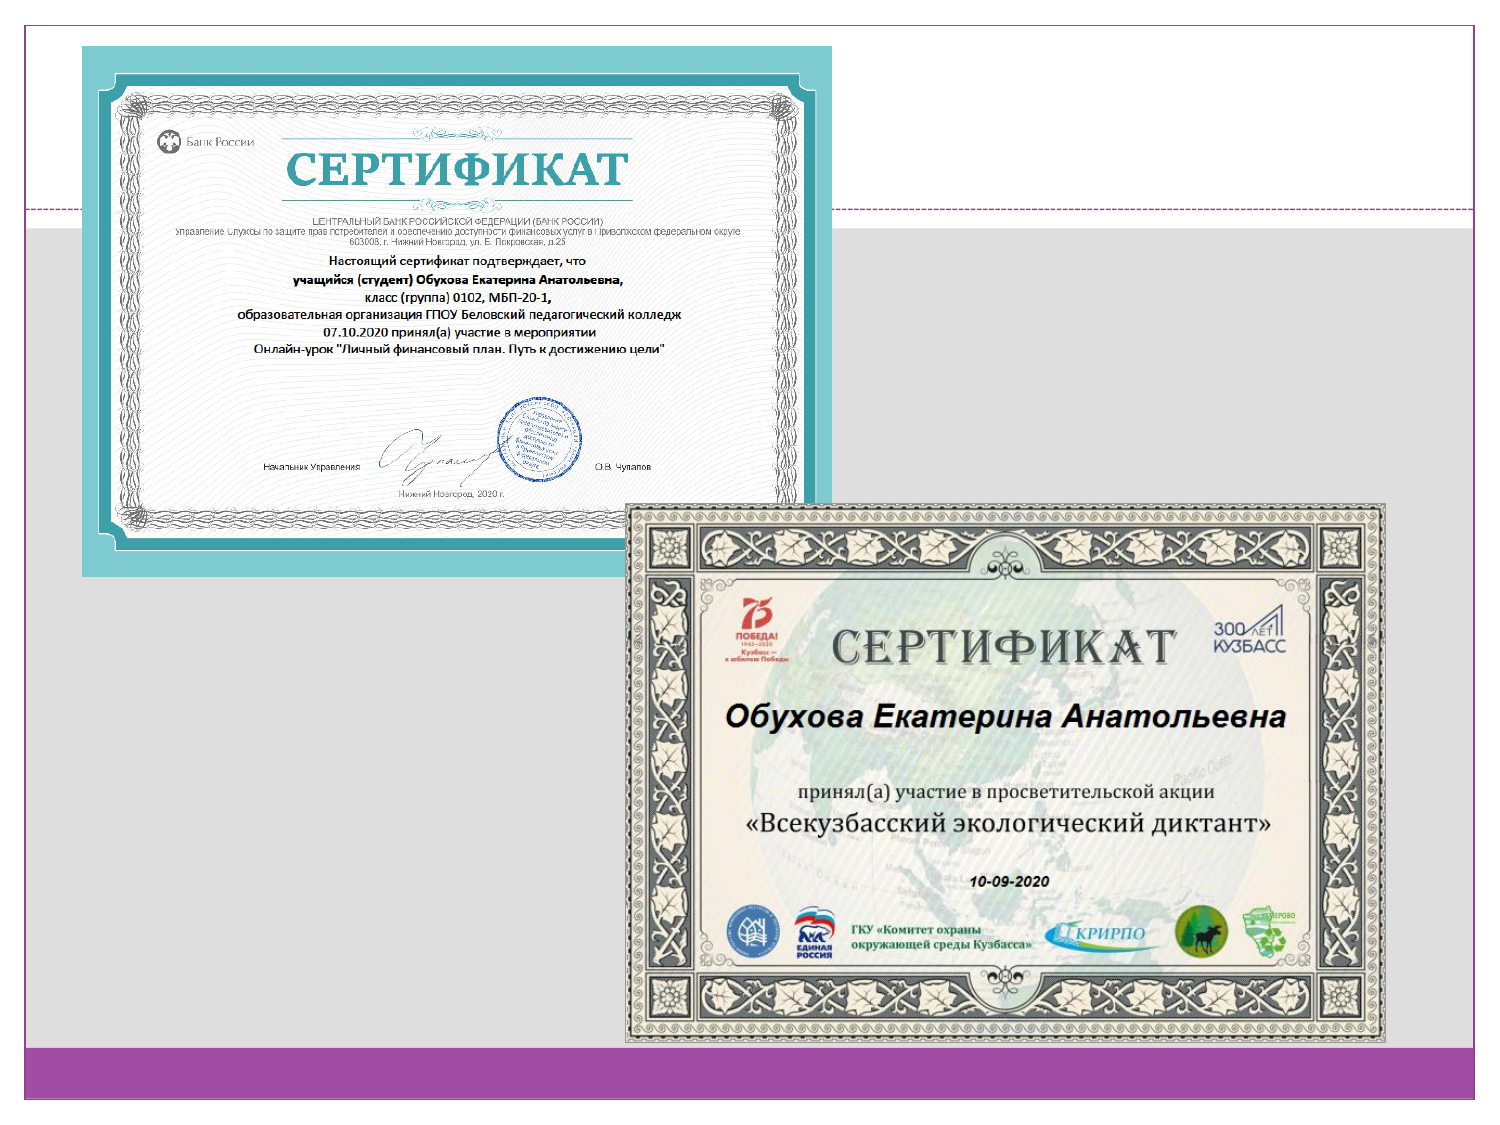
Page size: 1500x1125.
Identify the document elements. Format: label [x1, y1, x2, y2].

text_box [81, 46, 833, 578]
picture [625, 503, 1386, 1044]
